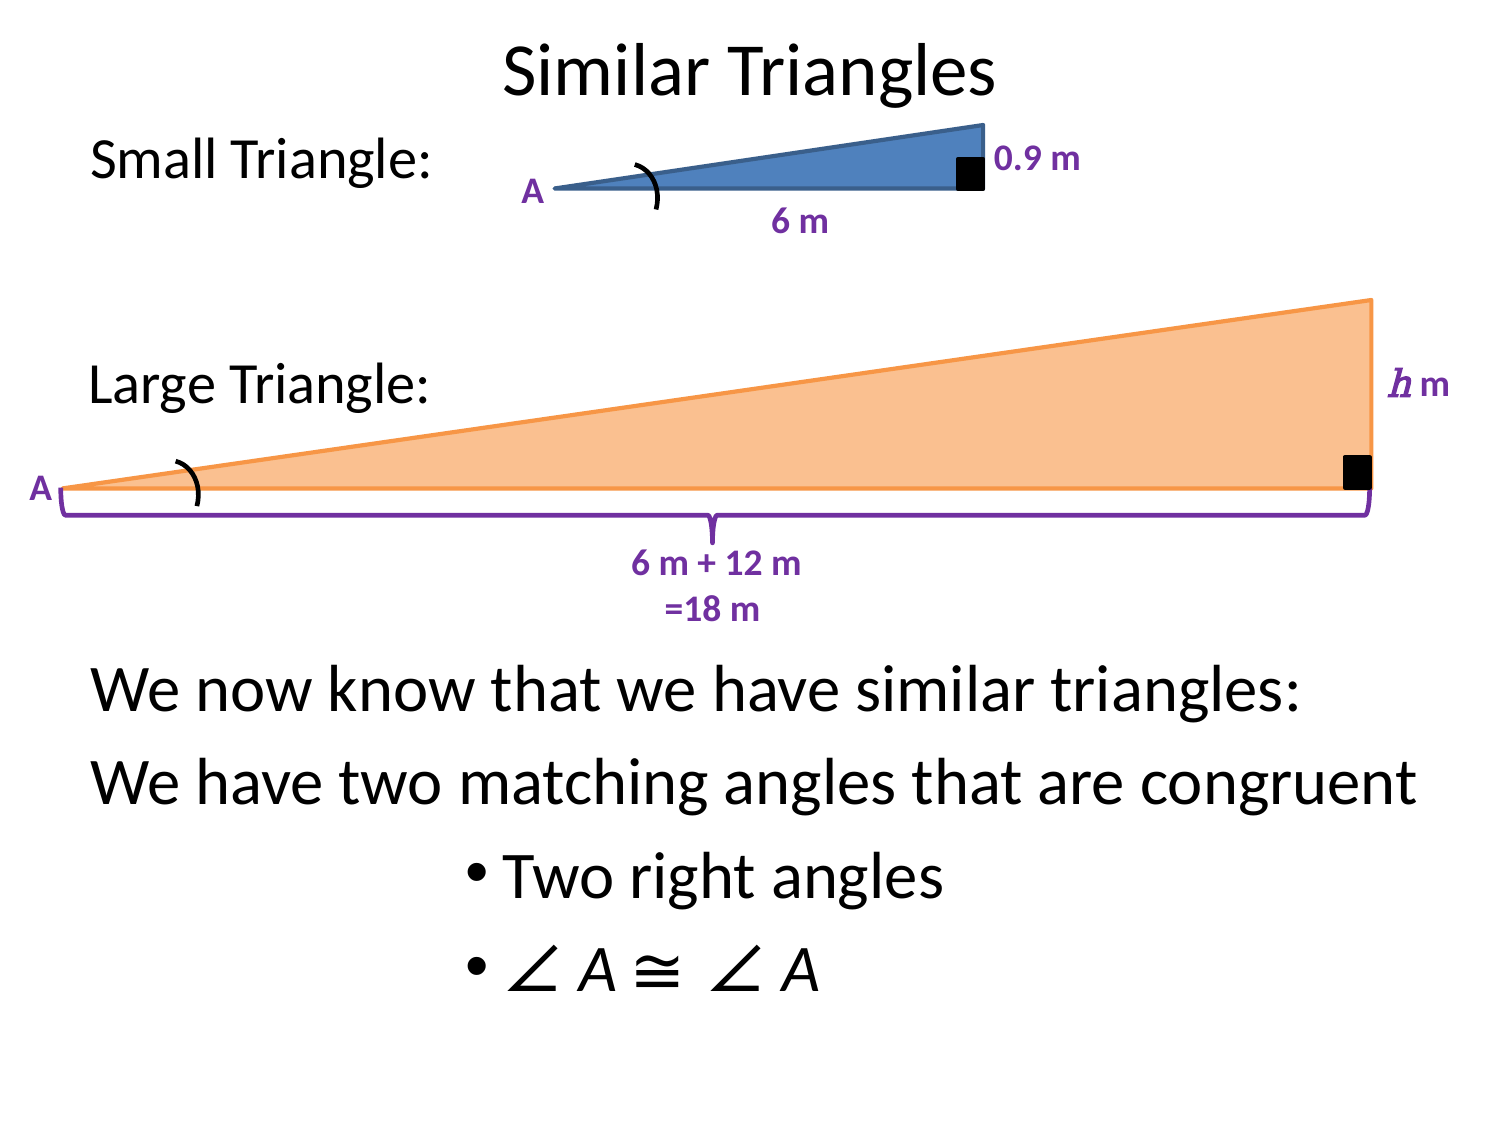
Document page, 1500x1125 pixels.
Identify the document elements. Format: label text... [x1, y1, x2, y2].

text_box 0.9 m [962, 125, 1113, 186]
text_box A [12, 455, 69, 516]
text_box [596, 175, 631, 191]
text_box h m [1362, 351, 1475, 412]
text_box Small Triangle: [74, 112, 463, 213]
text_box [69, 487, 1371, 530]
text_box A [469, 158, 596, 219]
text_box [956, 157, 985, 191]
text_box 6 m + 12 m [595, 530, 838, 591]
text_box [1343, 455, 1372, 490]
text_box [165, 460, 200, 507]
text_box [69, 470, 172, 487]
text_box [624, 163, 659, 210]
text_box Large Triangle: [73, 337, 456, 438]
title Similar Triangles [24, 0, 1475, 130]
text_box [189, 297, 1374, 491]
text_box 6 m [750, 188, 850, 249]
text_box We now know that we have similar triangles: We have two matching angles that are congruent Two right angles ∠ A ≅ ∠ A [74, 637, 1475, 1088]
text_box [650, 126, 962, 191]
text_box =18 m [624, 576, 800, 637]
